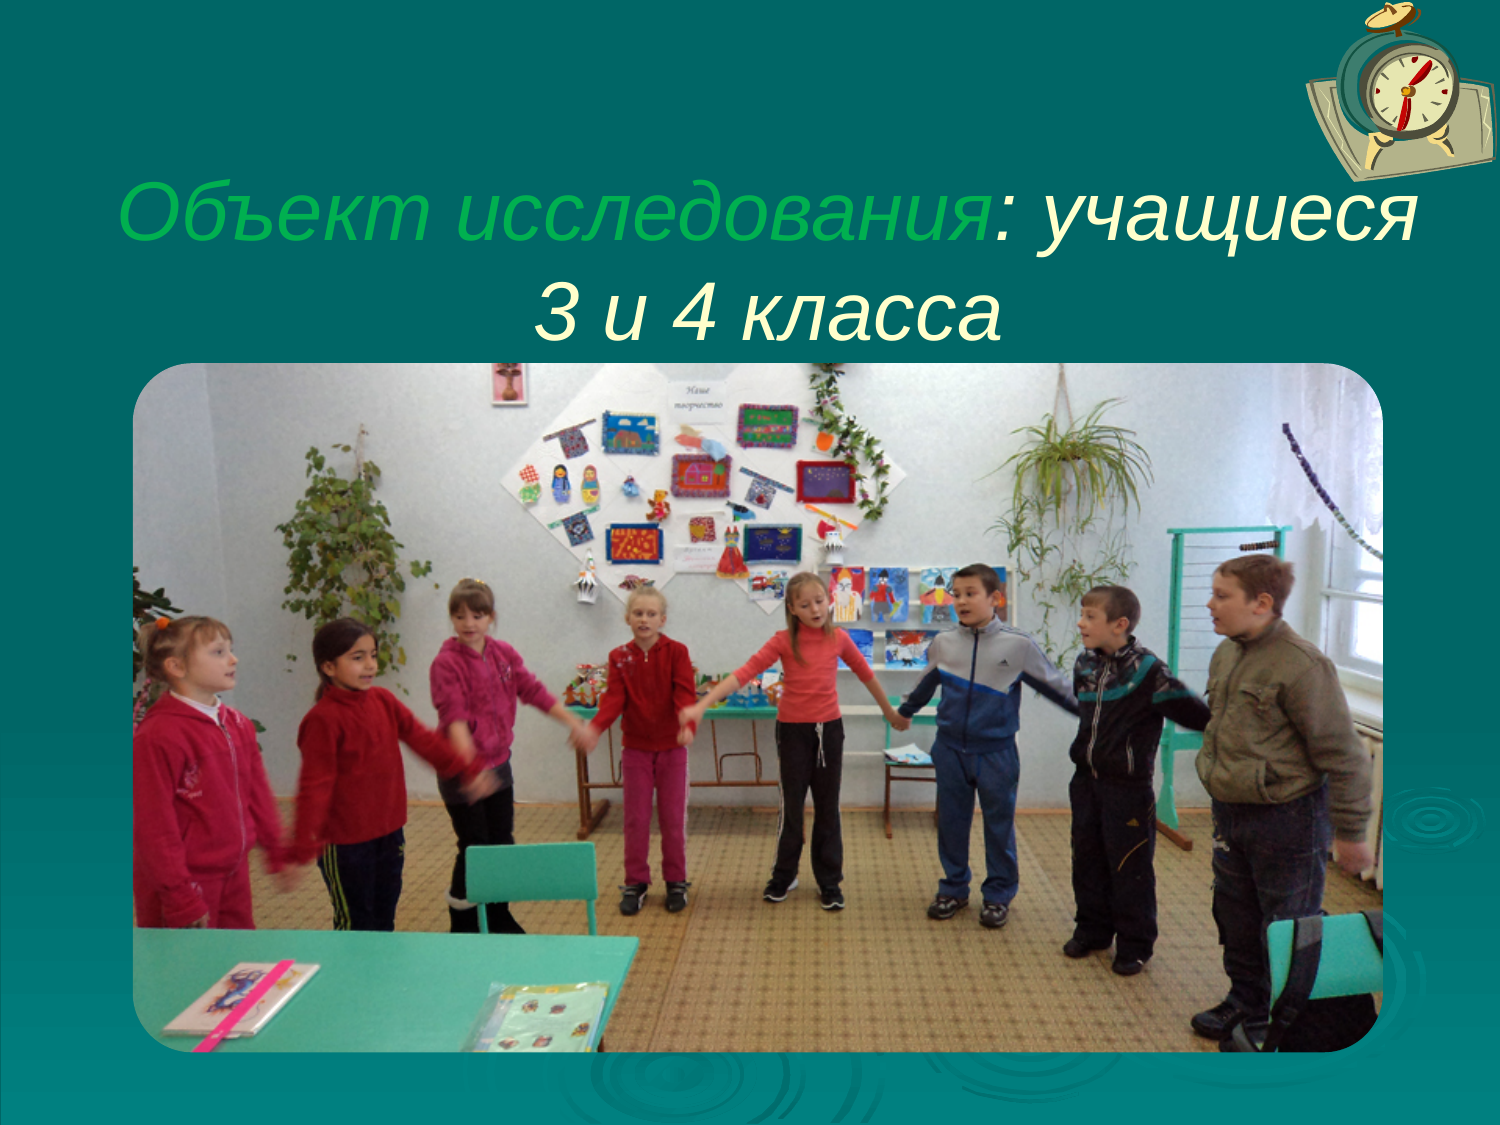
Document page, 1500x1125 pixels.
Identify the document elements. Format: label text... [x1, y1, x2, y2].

picture [1304, 0, 1500, 185]
picture [132, 362, 1384, 1053]
title Объект исследования: учащиеся 3 и 4 класса [93, 164, 1444, 351]
